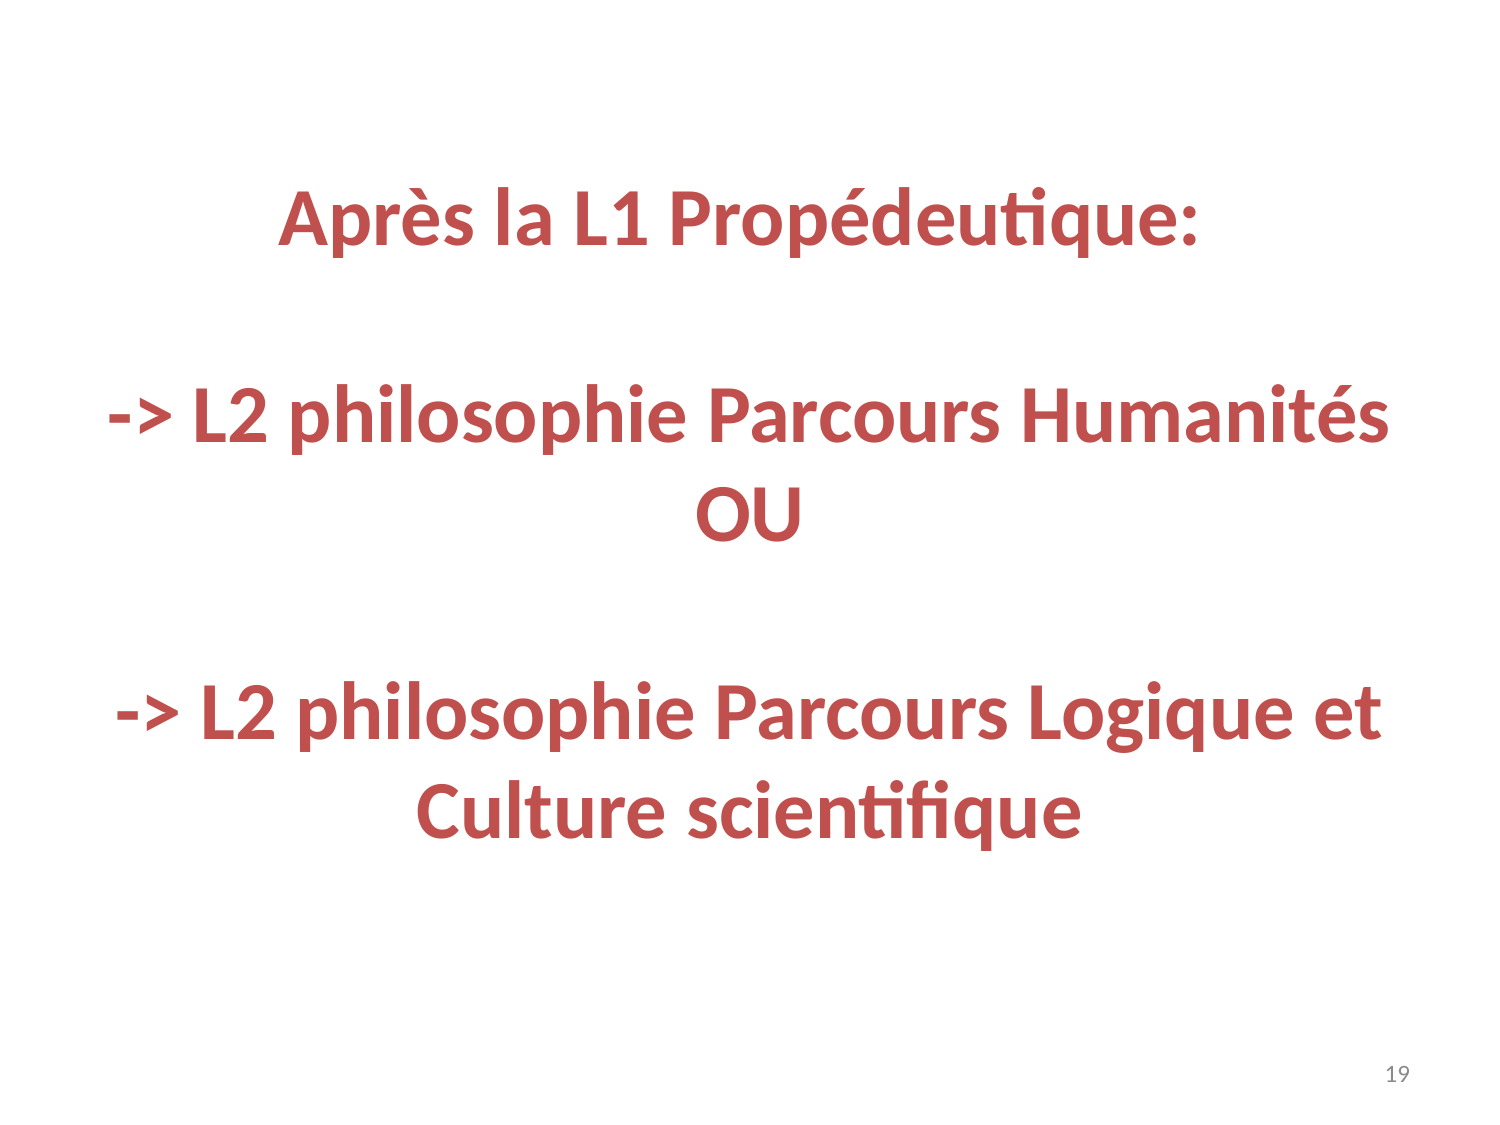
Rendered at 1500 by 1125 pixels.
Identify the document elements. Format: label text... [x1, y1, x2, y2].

title Après la L1 Propédeutique: -> L2 philosophie Parcours Humanités OU -> L2 philosophie Parcours Logique et Culture scientifique [75, 45, 1425, 1062]
slide_number 19 [1074, 1042, 1425, 1103]
